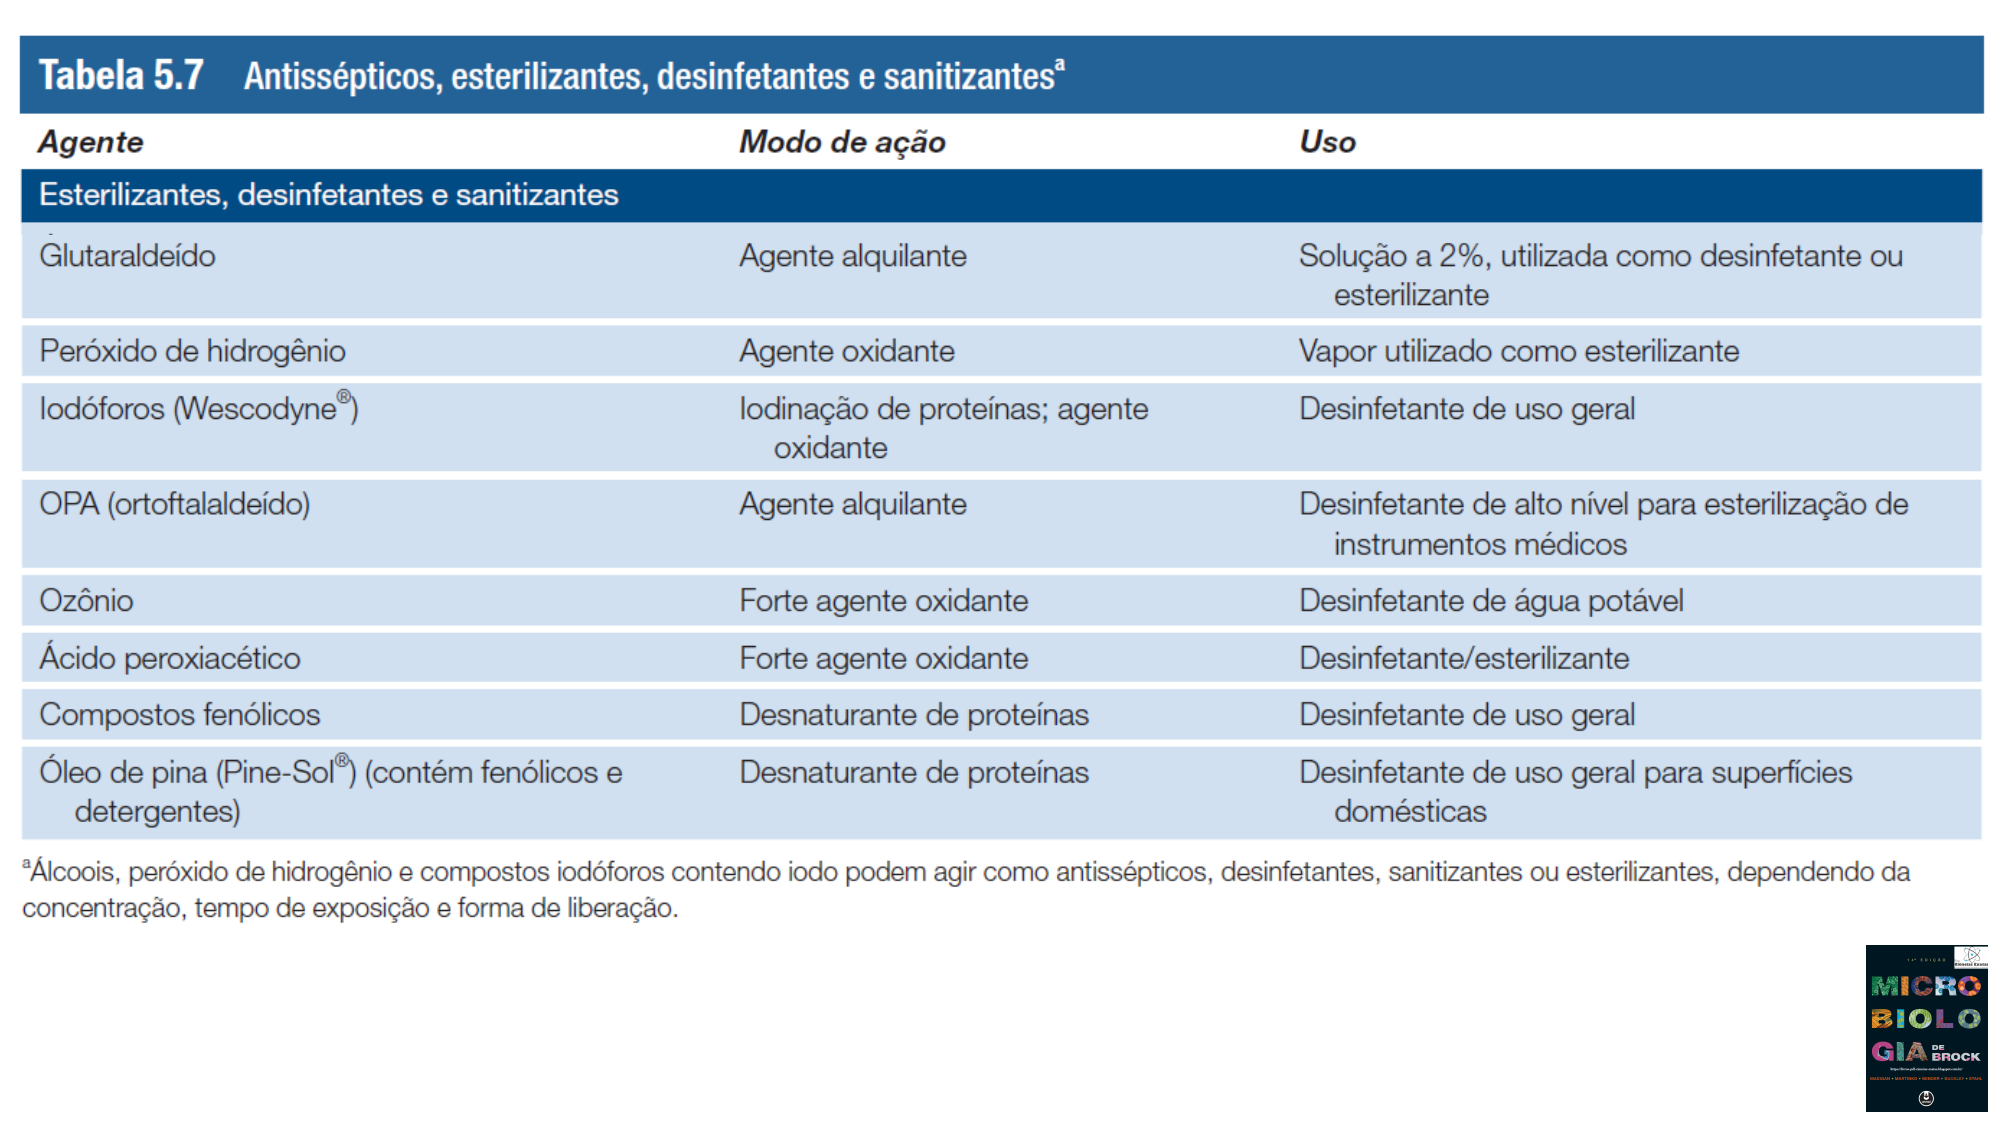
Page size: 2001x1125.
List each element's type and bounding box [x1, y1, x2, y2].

picture [10, 23, 1990, 936]
picture [1866, 945, 1988, 1112]
